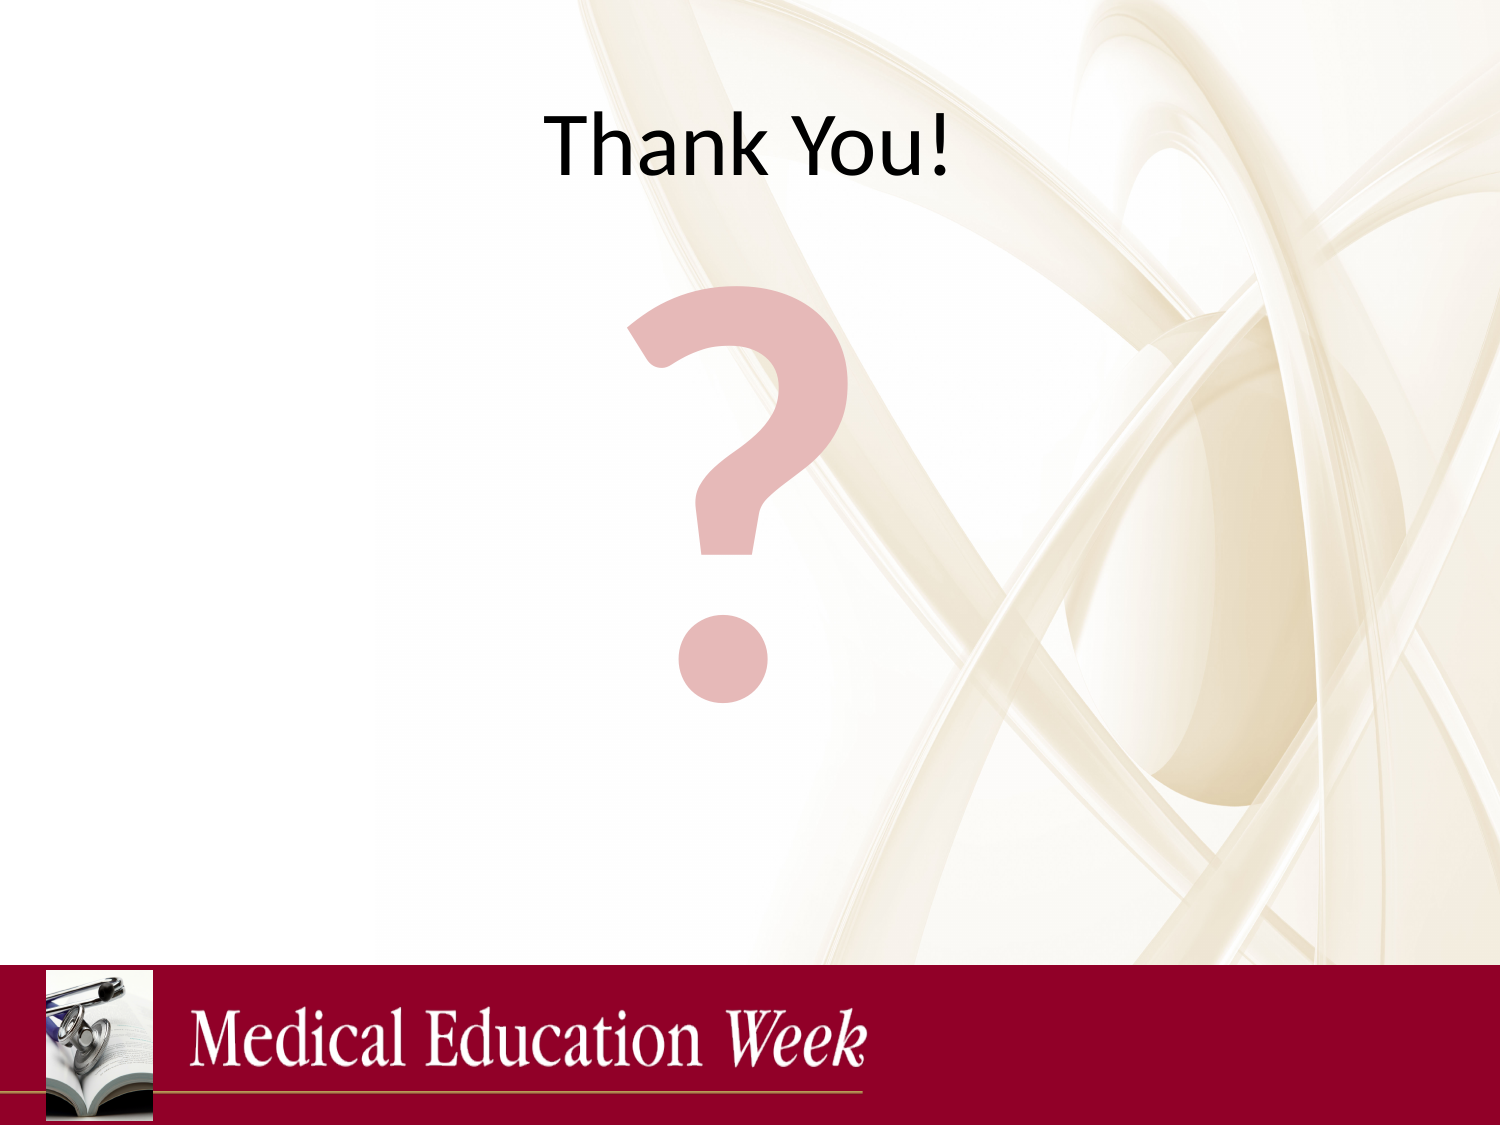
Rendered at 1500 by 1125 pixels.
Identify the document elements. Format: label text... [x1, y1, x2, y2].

text_box ? [425, 94, 1050, 827]
picture [375, 0, 1500, 965]
title Thank You! [75, 45, 1425, 233]
picture [46, 970, 153, 1121]
